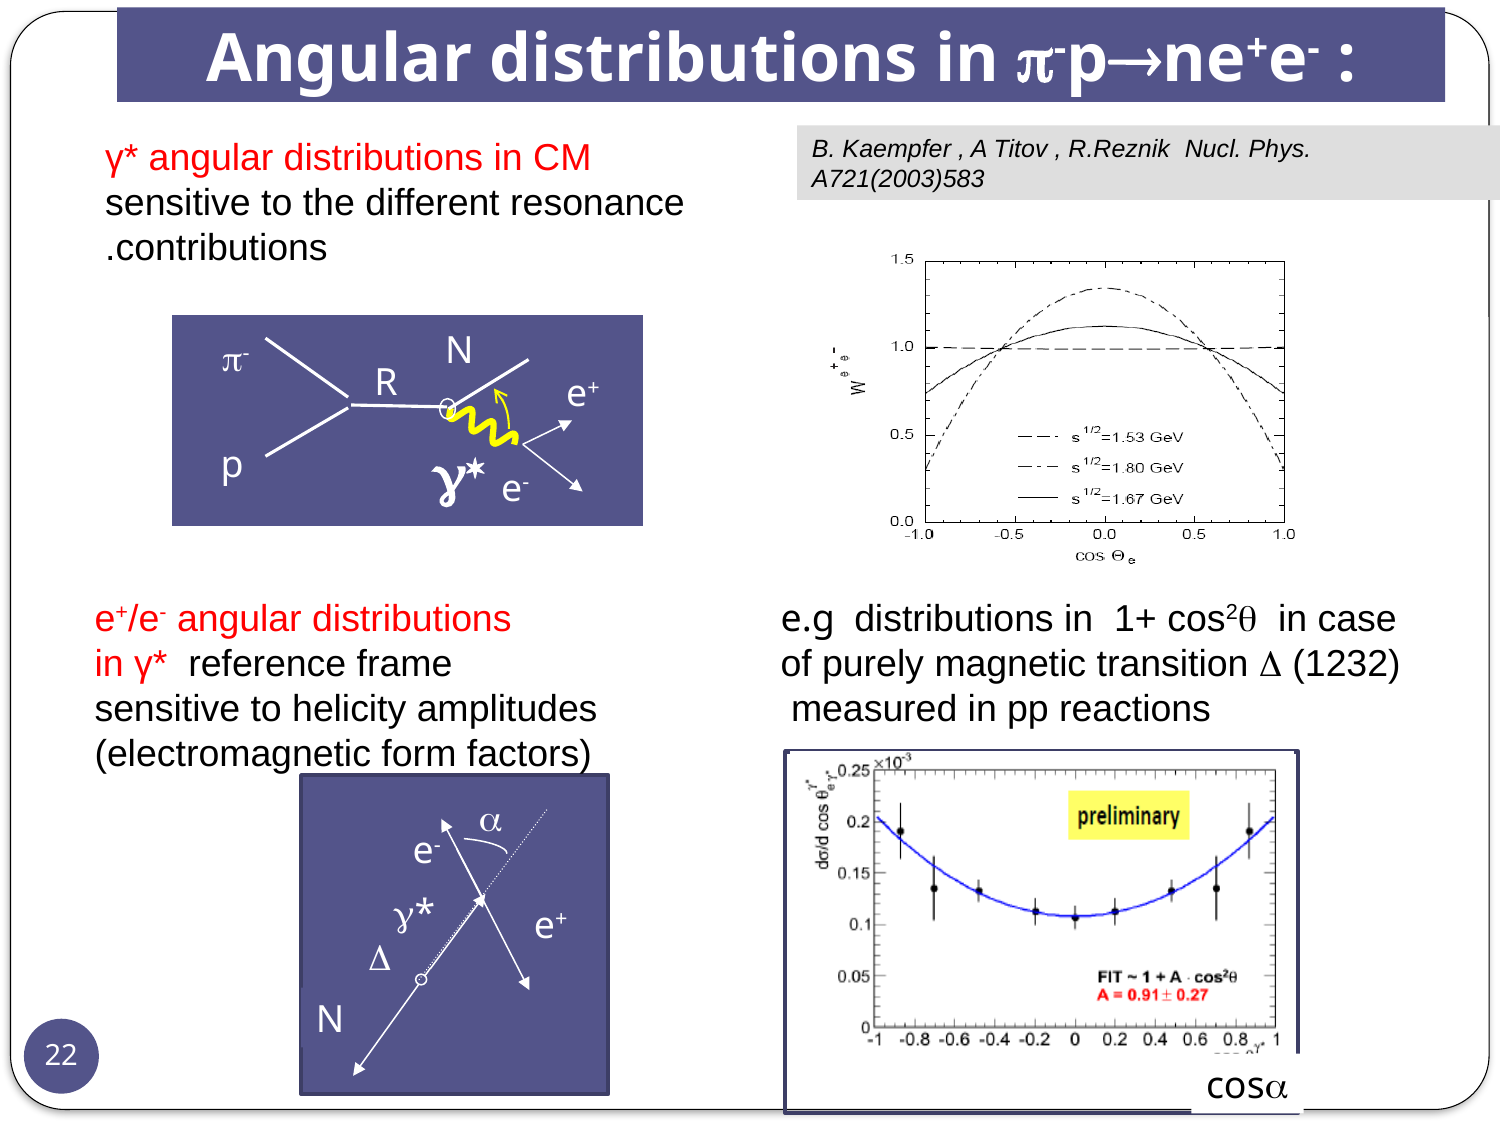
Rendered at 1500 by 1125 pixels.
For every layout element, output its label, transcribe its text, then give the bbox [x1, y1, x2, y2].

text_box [300, 786, 597, 1077]
slide_number 22 [23, 1018, 99, 1094]
text_box e+/e- angular distributions in γ* reference frame sensitive to helicity amplitudes (electromagnetic form factors) [79, 586, 613, 781]
picture [820, 231, 1306, 569]
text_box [784, 750, 1315, 1125]
text_box [299, 781, 610, 1096]
text_box e.g distributions in 1+ cos2 in case of purely magnetic transition  (1232) measured in pp reactions [765, 586, 1423, 736]
text_box Angular distributions in -pne+e- : [117, 7, 1446, 102]
text_box B. Kaempfer , A Titov , R.Reznik Nucl. Phys. A721(2003)583 [797, 125, 1500, 200]
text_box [170, 313, 645, 528]
text_box γ* angular distributions in CM sensitive to the different resonance .contributions [90, 125, 700, 276]
